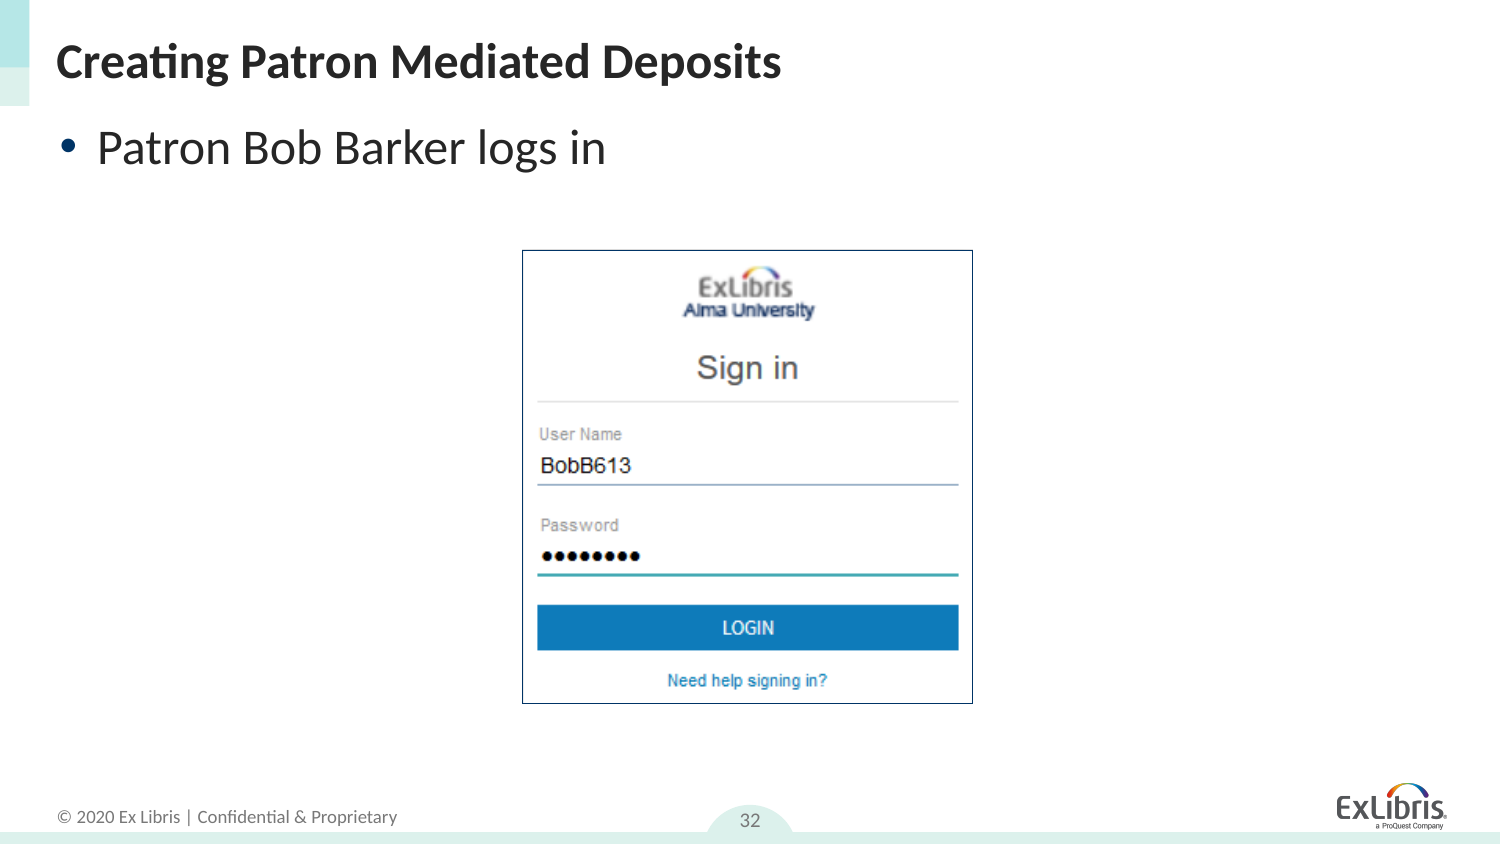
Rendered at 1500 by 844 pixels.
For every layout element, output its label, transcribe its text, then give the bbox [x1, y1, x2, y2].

picture [522, 249, 973, 704]
title Creating Patron Mediated Deposits [41, 11, 1495, 107]
picture [1337, 783, 1447, 830]
slide_number 32 [705, 789, 795, 844]
list Patron Bob Barker logs in [44, 107, 1451, 250]
